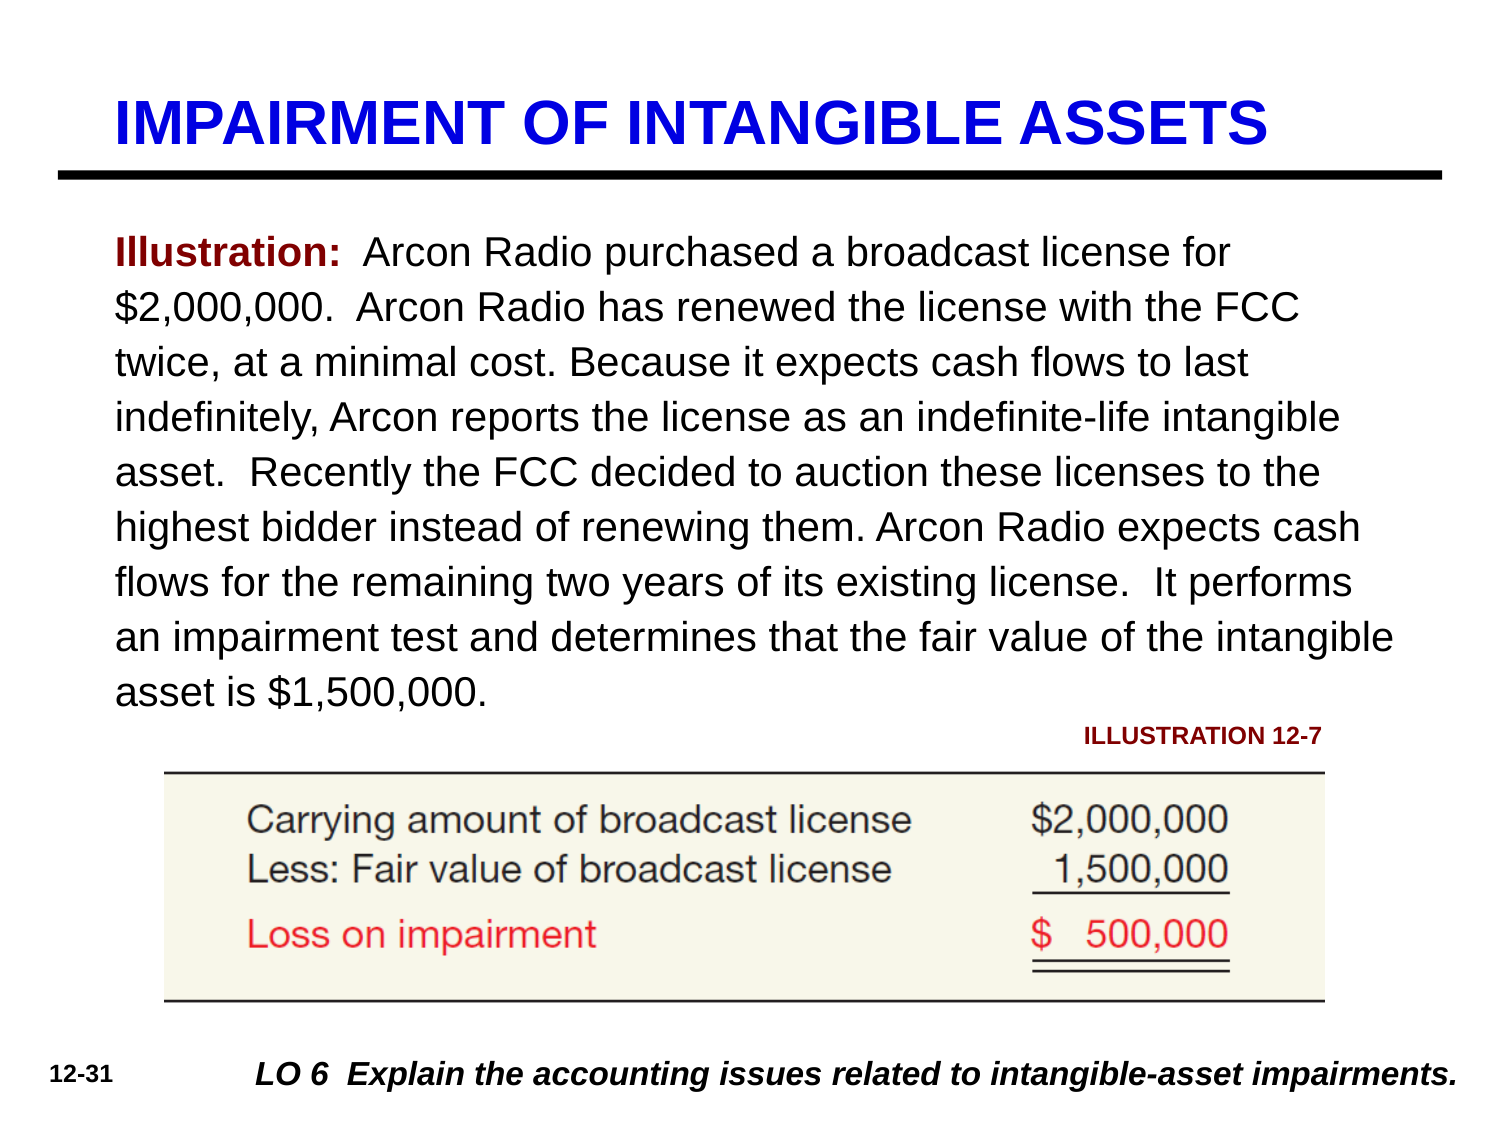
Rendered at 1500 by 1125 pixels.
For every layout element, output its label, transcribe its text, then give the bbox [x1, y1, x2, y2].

text_box ILLUSTRATION 12-7 [1037, 723, 1338, 758]
text_box LO 6 Explain the accounting issues related to intangible-asset impairments. [162, 1044, 1475, 1100]
picture [164, 764, 1326, 1013]
text_box Illustration: Arcon Radio purchased a broadcast license for $2,000,000. Arcon Radio has renewed the license with the FCC twice, at a minimal cost. Because it expects cash flows to last indefinitely, Arcon reports the license as an indefinite-life intangible asset. Recently the FCC decided to auction these licenses to the highest bidder instead of renewing them. Arcon Radio expects cash flows for the remaining two years of its existing license. It performs an impairment test and determines that the fair value of the intangible asset is $1,500,000. [99, 212, 1425, 723]
text_box IMPAIRMENT OF INTANGIBLE ASSETS [99, 75, 1350, 167]
